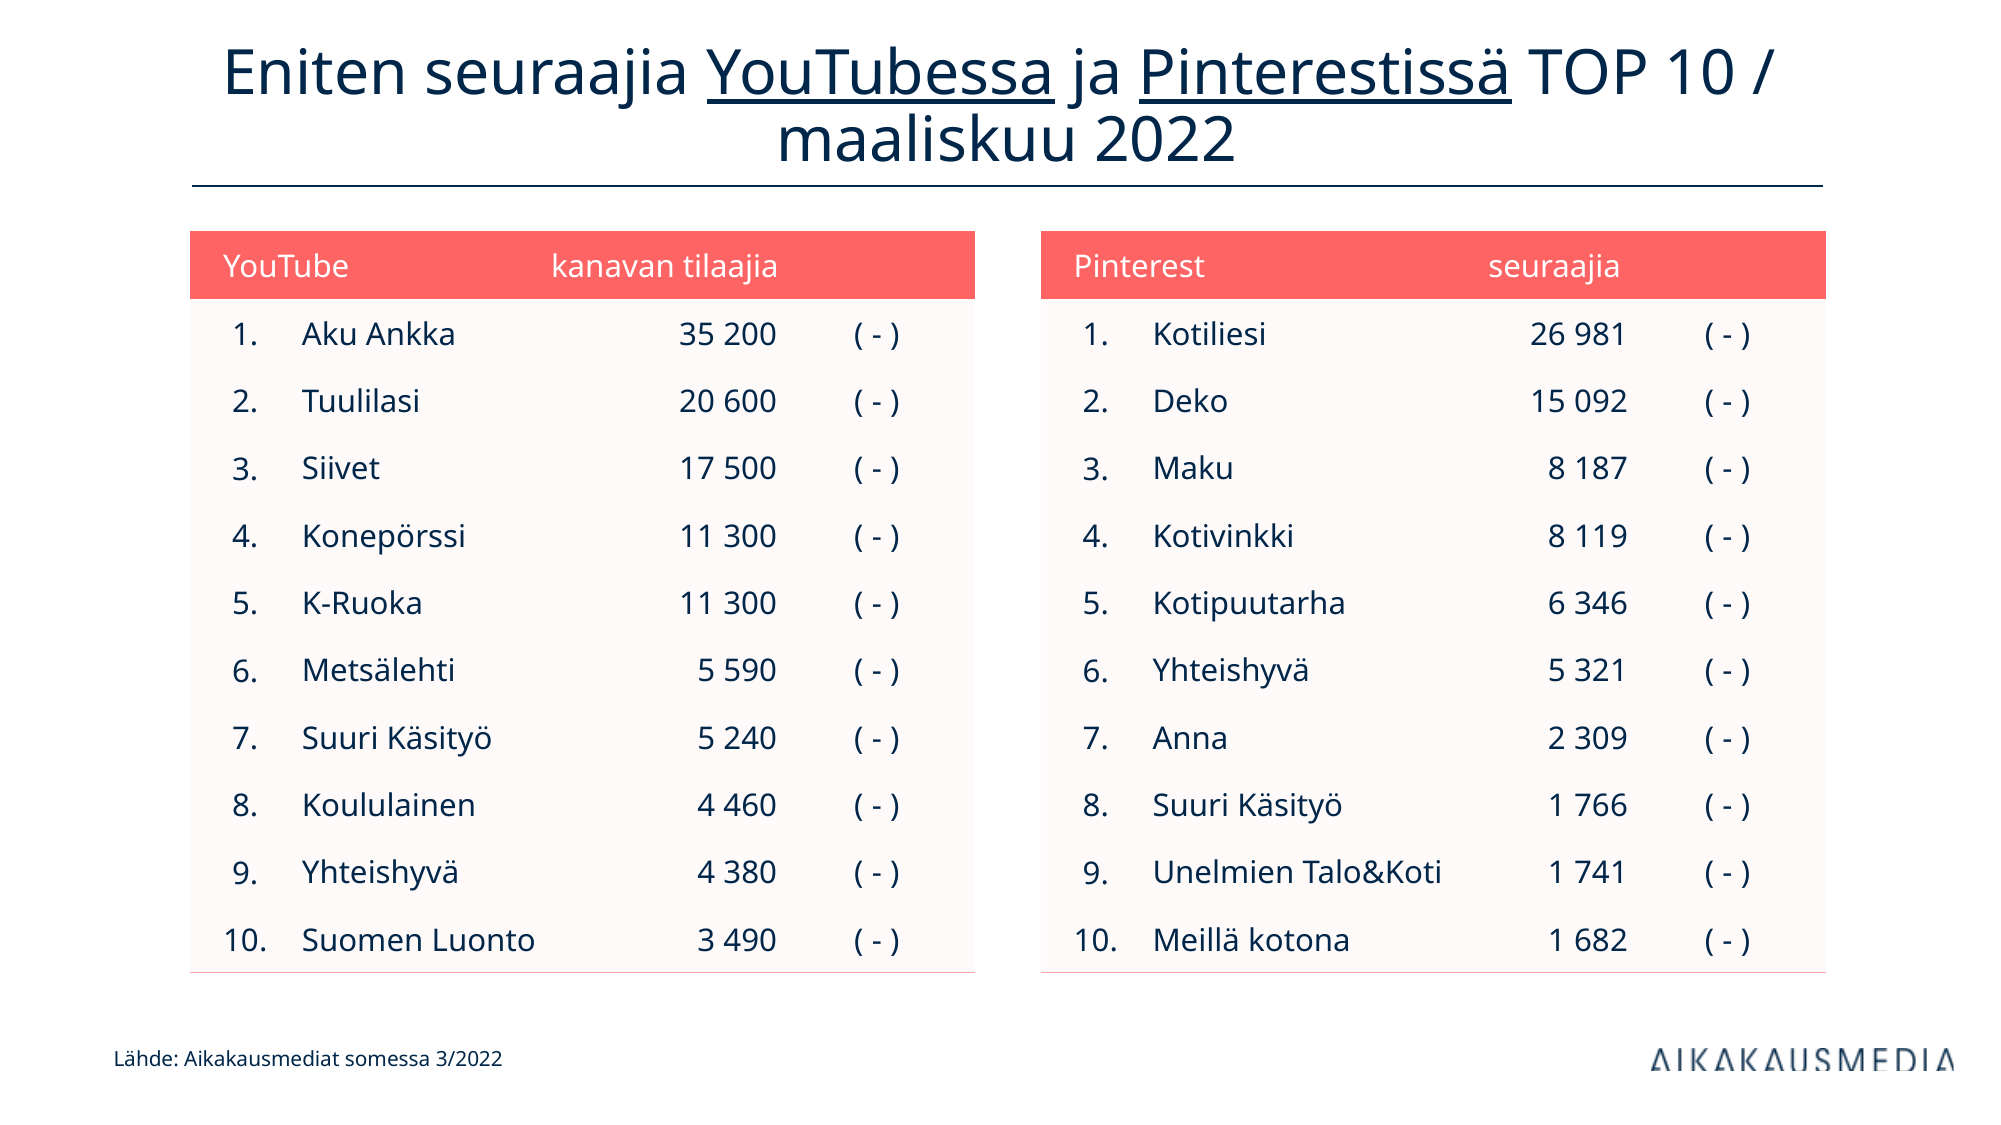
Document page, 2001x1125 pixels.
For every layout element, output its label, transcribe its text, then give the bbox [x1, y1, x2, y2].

table_cell Kotiliesi [1151, 299, 1449, 366]
table_cell 3. [1041, 433, 1151, 501]
table_cell ( - ) [779, 905, 975, 972]
table_cell 9. [190, 837, 301, 905]
table_cell 9. [1041, 837, 1151, 905]
table_cell 3 490 [538, 905, 779, 972]
table_cell Tuulilasi [301, 366, 538, 433]
table_cell 17 500 [538, 433, 779, 501]
table_cell Deko [1151, 366, 1449, 433]
table_cell 35 200 [538, 299, 779, 366]
table_cell 8 187 [1449, 433, 1629, 501]
title Eniten seuraajia YouTubessa ja Pinterestissä TOP 10 / maaliskuu 2022 [137, 31, 1877, 185]
table_cell ( - ) [1629, 905, 1826, 972]
table_cell 7. [1041, 703, 1151, 770]
table_cell 10. [190, 905, 301, 972]
table_header [779, 231, 975, 299]
table_cell 4 380 [538, 837, 779, 905]
table_cell ( - ) [779, 635, 975, 703]
table_cell Meillä kotona [1151, 905, 1449, 972]
table_cell Yhteishyvä [301, 837, 538, 905]
table_cell 11 300 [538, 501, 779, 568]
table_cell 4 460 [538, 770, 779, 837]
table_cell 5 240 [538, 703, 779, 770]
table_cell 5 590 [538, 635, 779, 703]
table_cell ( - ) [1629, 299, 1826, 366]
table_cell Suuri Käsityö [301, 703, 538, 770]
table_cell Koululainen [301, 770, 538, 837]
table_cell 6. [1041, 635, 1151, 703]
table_cell ( - ) [1629, 501, 1826, 568]
table_cell K-Ruoka [301, 568, 538, 635]
table_header seuraajia [1449, 231, 1629, 299]
table_cell Metsälehti [301, 635, 538, 703]
table_cell 1 741 [1449, 837, 1629, 905]
table_cell 26 981 [1449, 299, 1629, 366]
table_cell 1 682 [1449, 905, 1629, 972]
table_cell 11 300 [538, 568, 779, 635]
table_cell Kotipuutarha [1151, 568, 1449, 635]
table_cell Aku Ankka [301, 299, 538, 366]
table_cell 2 309 [1449, 703, 1629, 770]
table_header Pinterest [1041, 231, 1449, 299]
table_cell 1 766 [1449, 770, 1629, 837]
table_cell Kotivinkki [1151, 501, 1449, 568]
table_cell Suuri Käsityö [1151, 770, 1449, 837]
table_cell 15 092 [1449, 366, 1629, 433]
table_cell Unelmien Talo&Koti [1151, 837, 1449, 905]
table_cell 6. [190, 635, 301, 703]
table_cell ( - ) [1629, 433, 1826, 501]
table_cell ( - ) [779, 501, 975, 568]
table_cell 4. [190, 501, 301, 568]
table_cell Anna [1151, 703, 1449, 770]
table_cell Siivet [301, 433, 538, 501]
table_cell 8. [190, 770, 301, 837]
table_cell ( - ) [779, 299, 975, 366]
table_cell 5. [190, 568, 301, 635]
table_cell 6 346 [1449, 568, 1629, 635]
table_cell 3. [190, 433, 301, 501]
table_cell Maku [1151, 433, 1449, 501]
table_header [1629, 231, 1826, 299]
table_cell Konepörssi [301, 501, 538, 568]
table_cell Suomen Luonto [301, 905, 538, 972]
table_cell ( - ) [779, 770, 975, 837]
table_header kanavan tilaajia [538, 231, 779, 299]
table_cell 4. [1041, 501, 1151, 568]
table_cell 2. [190, 366, 301, 433]
table_cell ( - ) [779, 568, 975, 635]
table_cell 1. [190, 299, 301, 366]
table_header YouTube [190, 231, 538, 299]
table_cell ( - ) [779, 433, 975, 501]
table_cell 2. [1041, 366, 1151, 433]
table_cell ( - ) [1629, 703, 1826, 770]
table_cell 8 119 [1449, 501, 1629, 568]
table_cell ( - ) [1629, 837, 1826, 905]
table_cell ( - ) [1629, 568, 1826, 635]
table_cell 10. [1041, 905, 1151, 972]
table_cell ( - ) [779, 837, 975, 905]
table_cell ( - ) [1629, 635, 1826, 703]
table_cell 5. [1041, 568, 1151, 635]
table_cell 8. [1041, 770, 1151, 837]
table_cell Yhteishyvä [1151, 635, 1449, 703]
table_cell 7. [190, 703, 301, 770]
table_cell ( - ) [1629, 770, 1826, 837]
table_cell ( - ) [779, 366, 975, 433]
table_cell 1. [1041, 299, 1151, 366]
table_cell 5 321 [1449, 635, 1629, 703]
table_cell 20 600 [538, 366, 779, 433]
table_cell ( - ) [1629, 366, 1826, 433]
table_cell ( - ) [779, 703, 975, 770]
